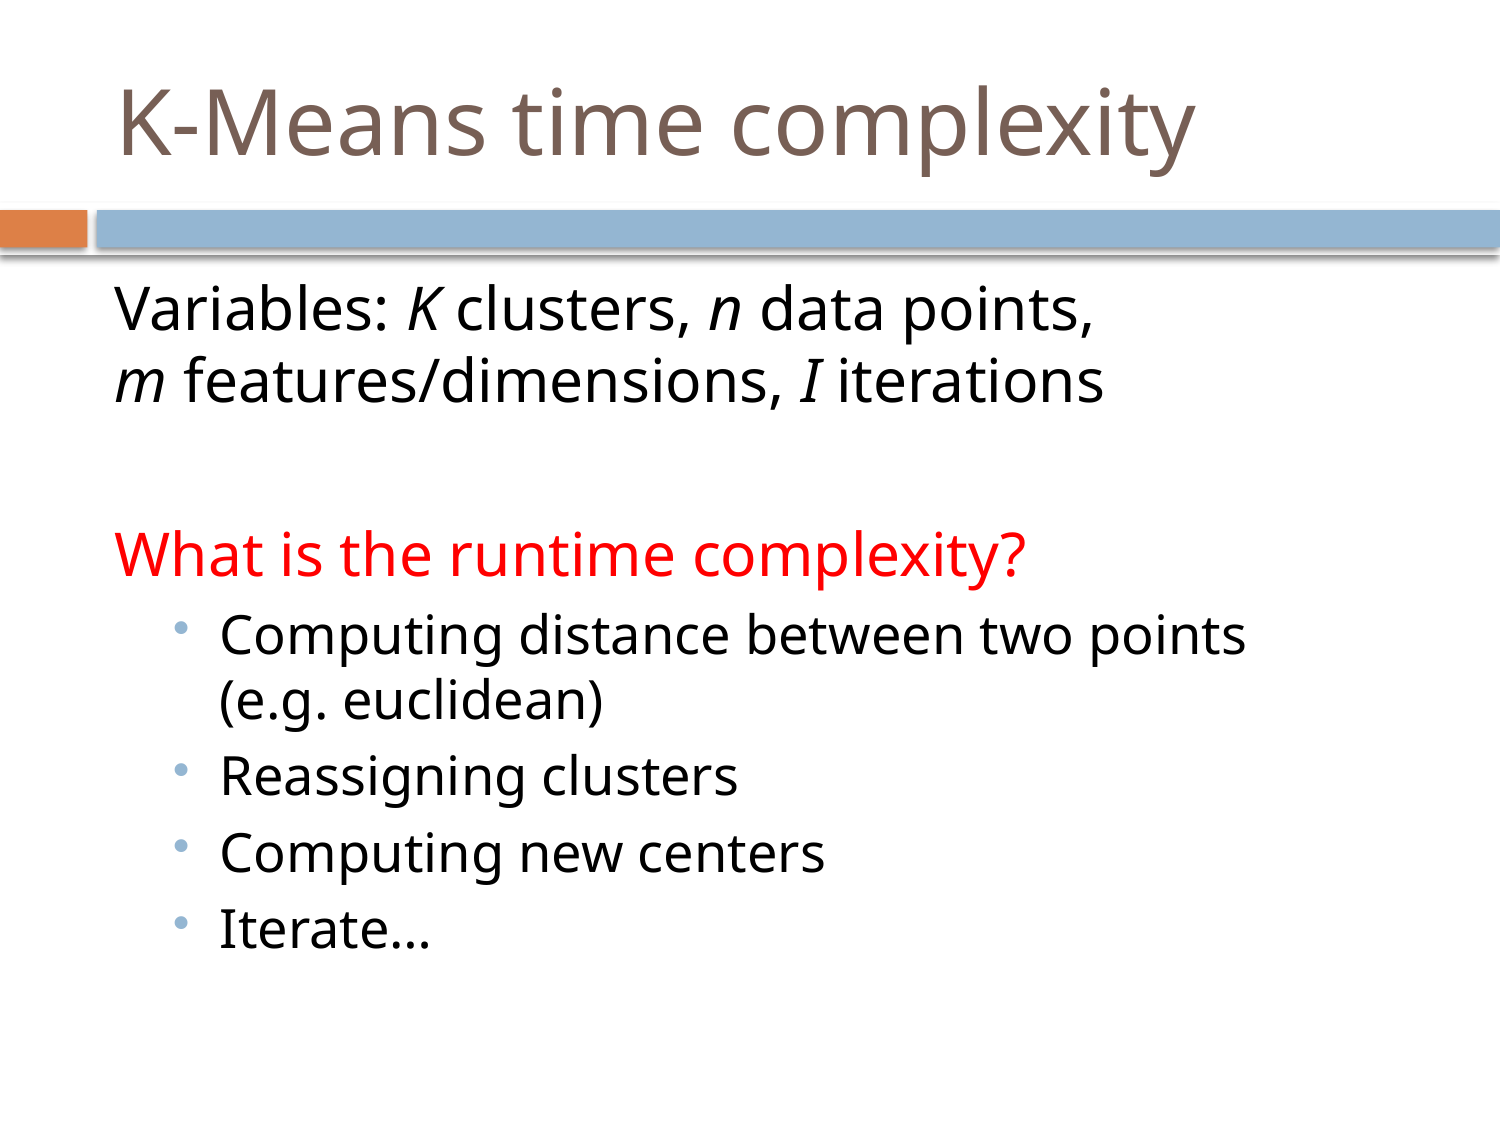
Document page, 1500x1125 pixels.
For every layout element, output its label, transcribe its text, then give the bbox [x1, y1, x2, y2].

title K-Means time complexity [100, 37, 1438, 200]
list Variables: K clusters, n data points, m features/dimensions, I iterations What is the runtime complexity? Computing distance between two points (e.g. euclidean) Reassigning clusters Computing new centers Iterate… [99, 262, 1375, 1025]
